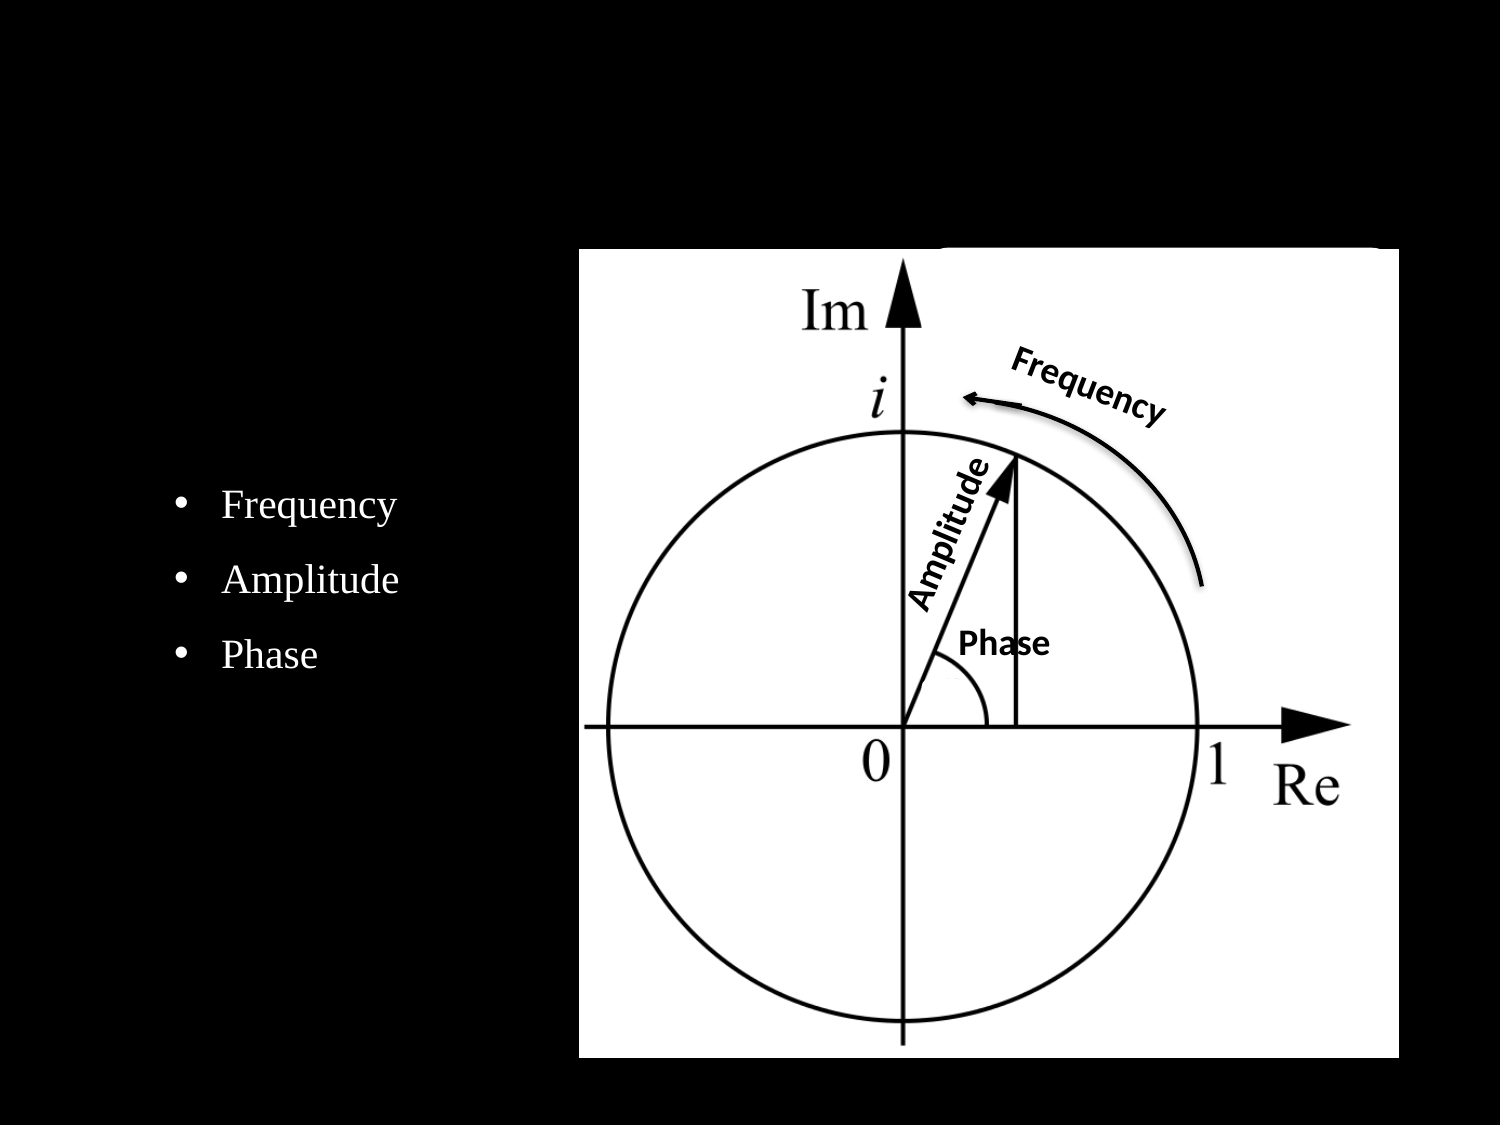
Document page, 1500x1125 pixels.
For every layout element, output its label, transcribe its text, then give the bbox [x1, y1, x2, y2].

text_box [962, 396, 996, 403]
text_box Frequency Amplitude Phase [159, 444, 467, 685]
picture [578, 247, 1400, 1059]
